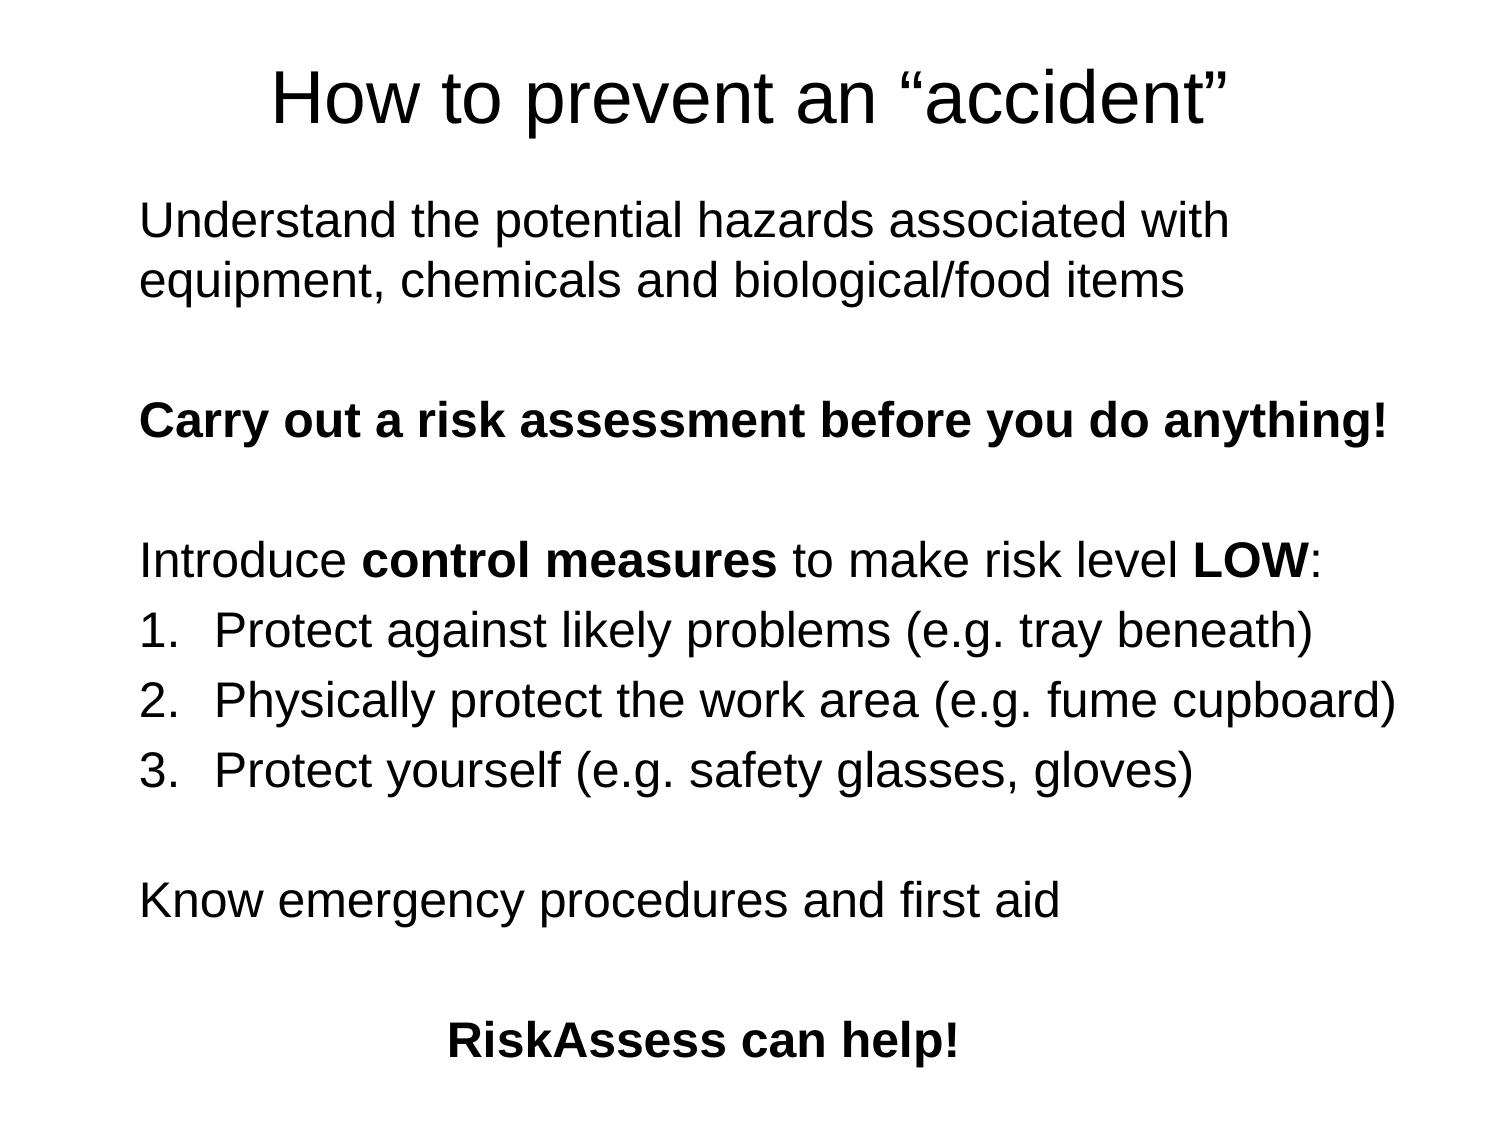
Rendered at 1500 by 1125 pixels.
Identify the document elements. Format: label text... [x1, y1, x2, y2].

title How to prevent an “accident” [112, 30, 1388, 156]
list Understand the potential hazards associated with equipment, chemicals and biological/food items Carry out a risk assessment before you do anything! Introduce control measures to make risk level LOW: Protect against likely problems (e.g. tray beneath) Physically protect the work area (e.g. fume cupboard) Protect yourself (e.g. safety glasses, gloves) Know emergency procedures and first aid RiskAssess can help! [123, 180, 1462, 1121]
